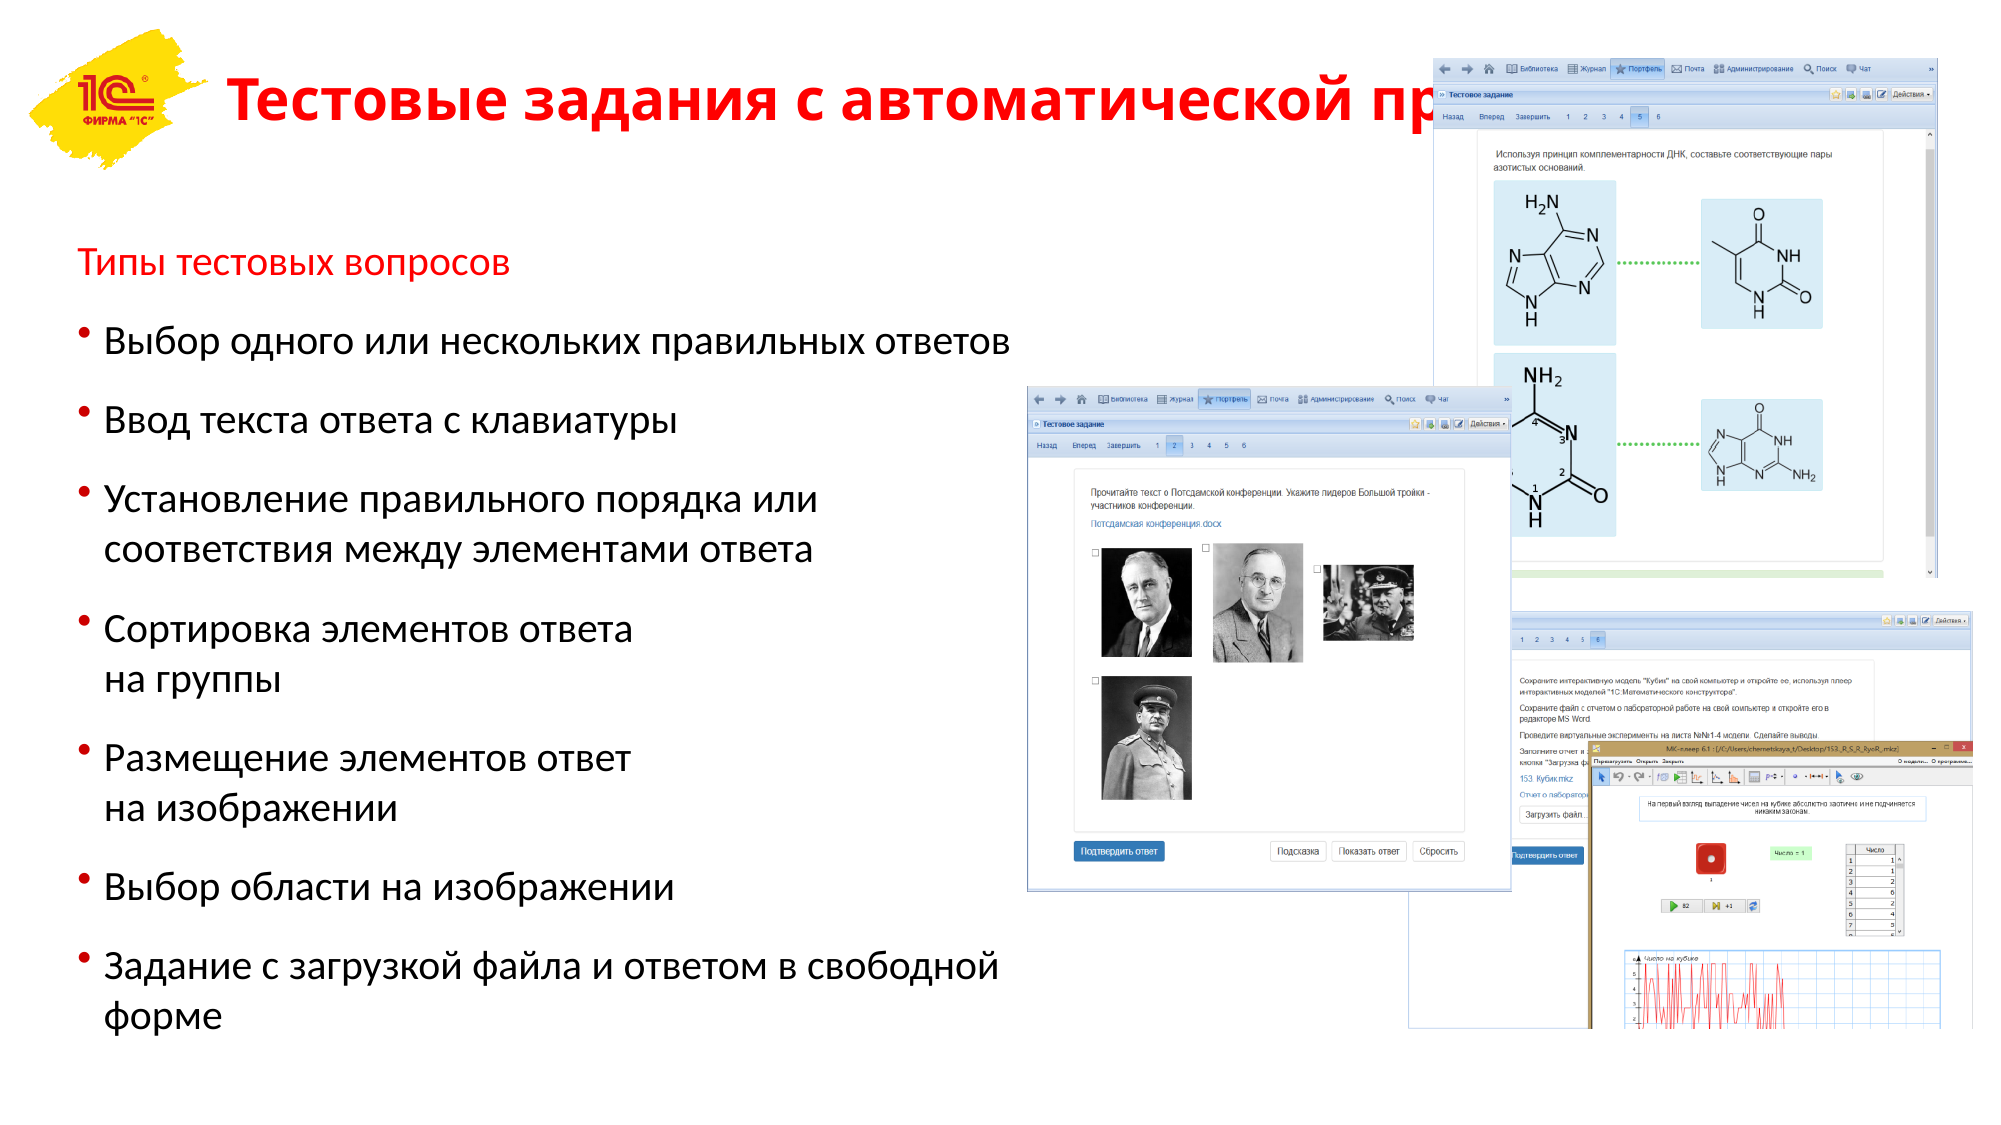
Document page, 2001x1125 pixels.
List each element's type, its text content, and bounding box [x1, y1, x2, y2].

picture [1027, 58, 1973, 1029]
text_box Типы тестовых вопросов Выбор одного или нескольких правильных ответов Ввод текста ответа с клавиатуры Установление правильного порядка или соответствия между элементами ответа Сортировка элементов ответа на группы Размещение элементов ответ на изображении Выбор области на изображении Задание с загрузкой файла и ответом в свободной форме [62, 226, 1032, 858]
picture [23, 24, 211, 173]
title Тестовые задания с автоматической проверкой [211, 24, 1863, 179]
